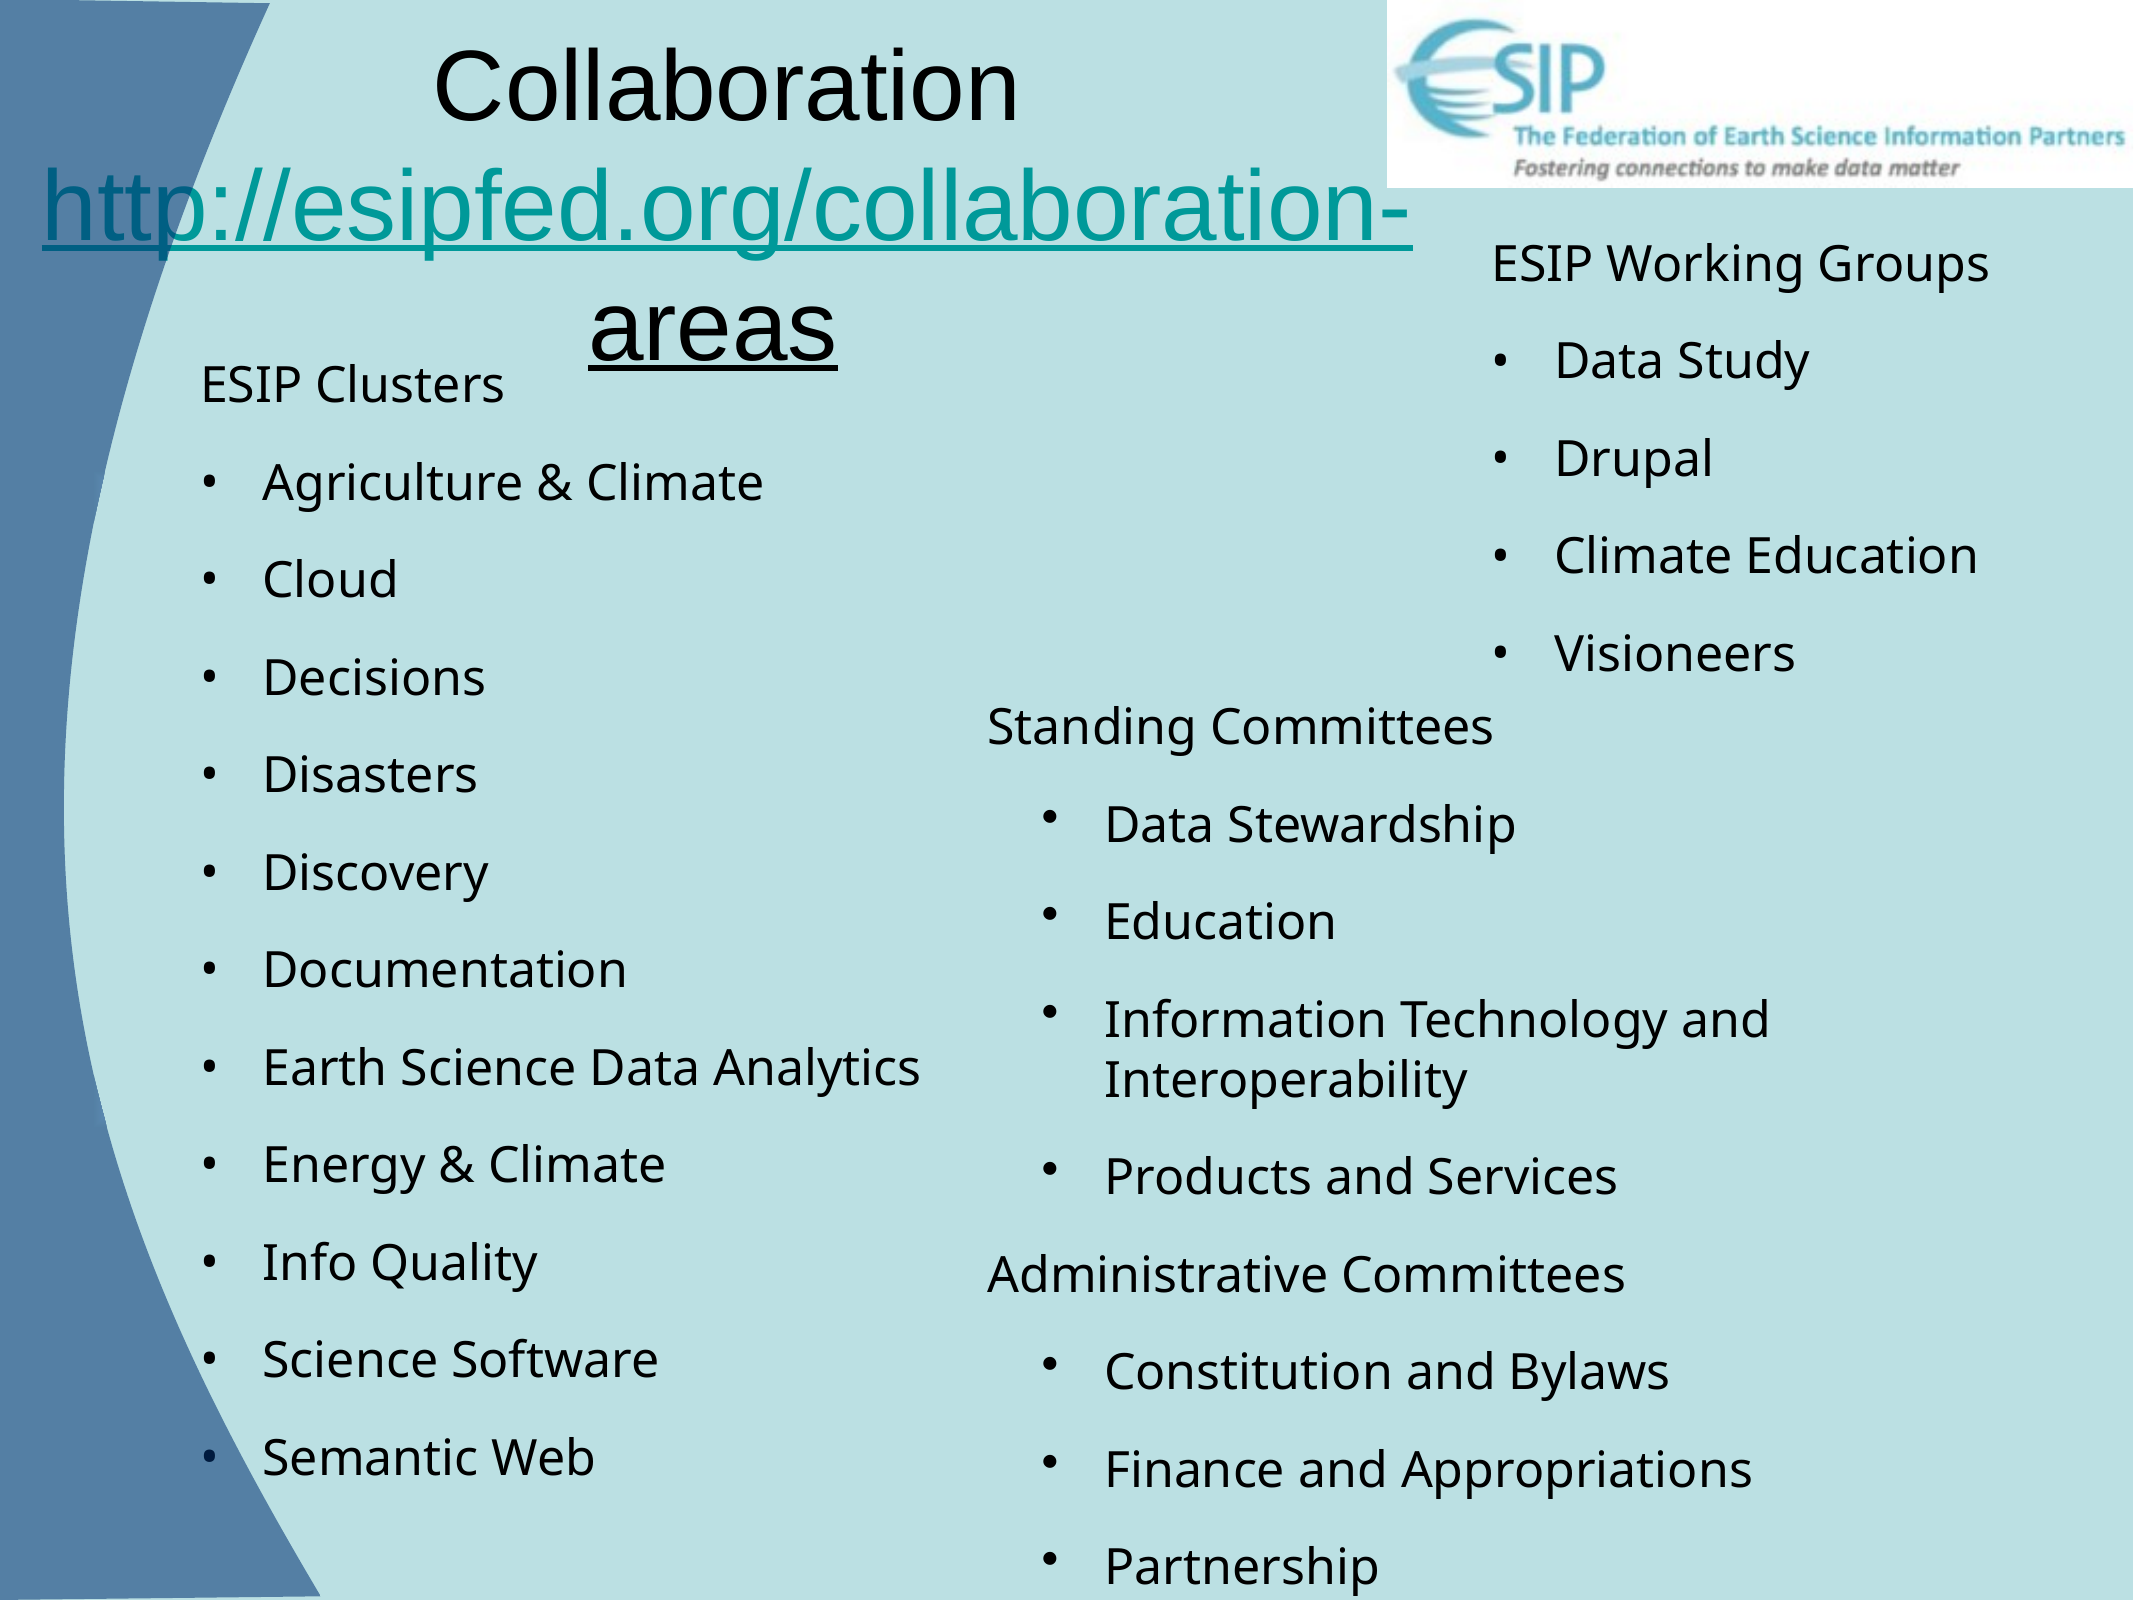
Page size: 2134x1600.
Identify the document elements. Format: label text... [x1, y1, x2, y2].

list ESIP Clusters Agriculture & Climate Cloud Decisions Disasters Discovery Documentation Earth Science Data Analytics Energy & Climate Info Quality Science Software Semantic Web [191, 399, 968, 1438]
list ESIP Working Groups Data Study Drupal Climate Education Visioneers [1482, 211, 2134, 701]
text_box [0, 0, 321, 1600]
text_box Standing Committees Data Stewardship Education Information Technology and Interoperability Products and Services Administrative Committees Constitution and Bylaws Finance and Appropriations Partnership [979, 762, 1953, 1600]
title Collaboration http://esipfed.org/collaboration-areas [123, 0, 1455, 401]
picture [1387, 0, 2134, 188]
